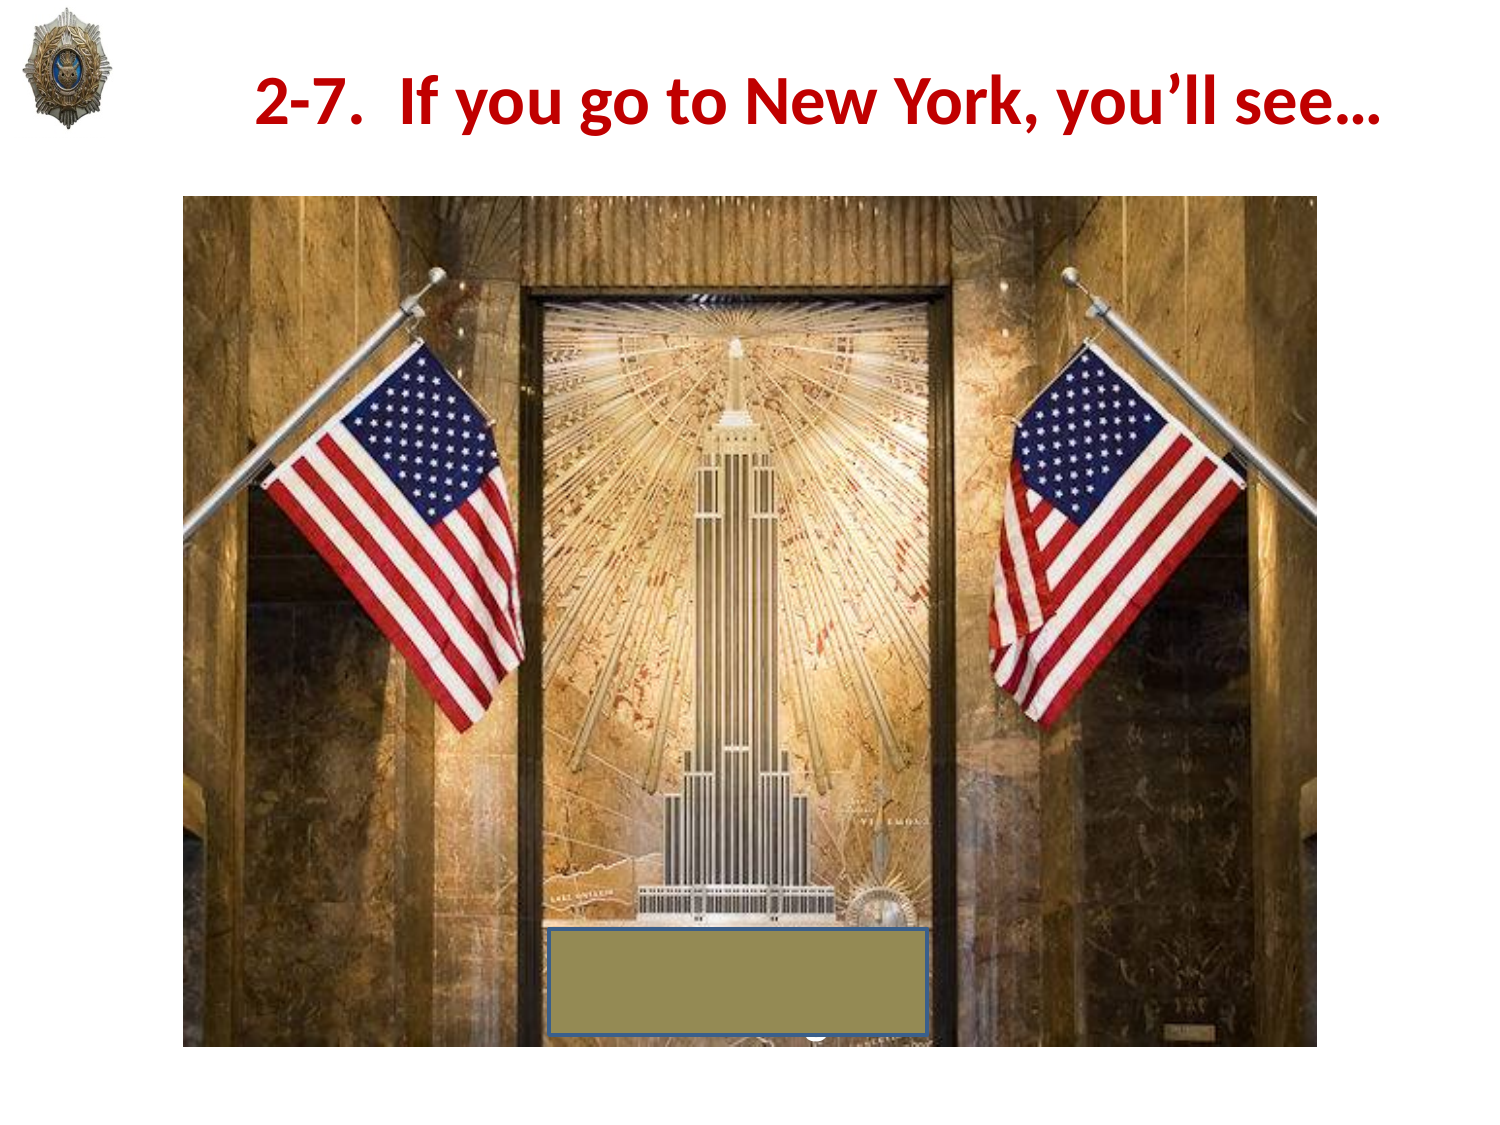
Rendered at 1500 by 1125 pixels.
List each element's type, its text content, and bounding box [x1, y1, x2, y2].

picture [0, 0, 136, 138]
title 2-7. If you go to New York, you’ll see… [75, 45, 1500, 233]
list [182, 195, 1318, 1047]
